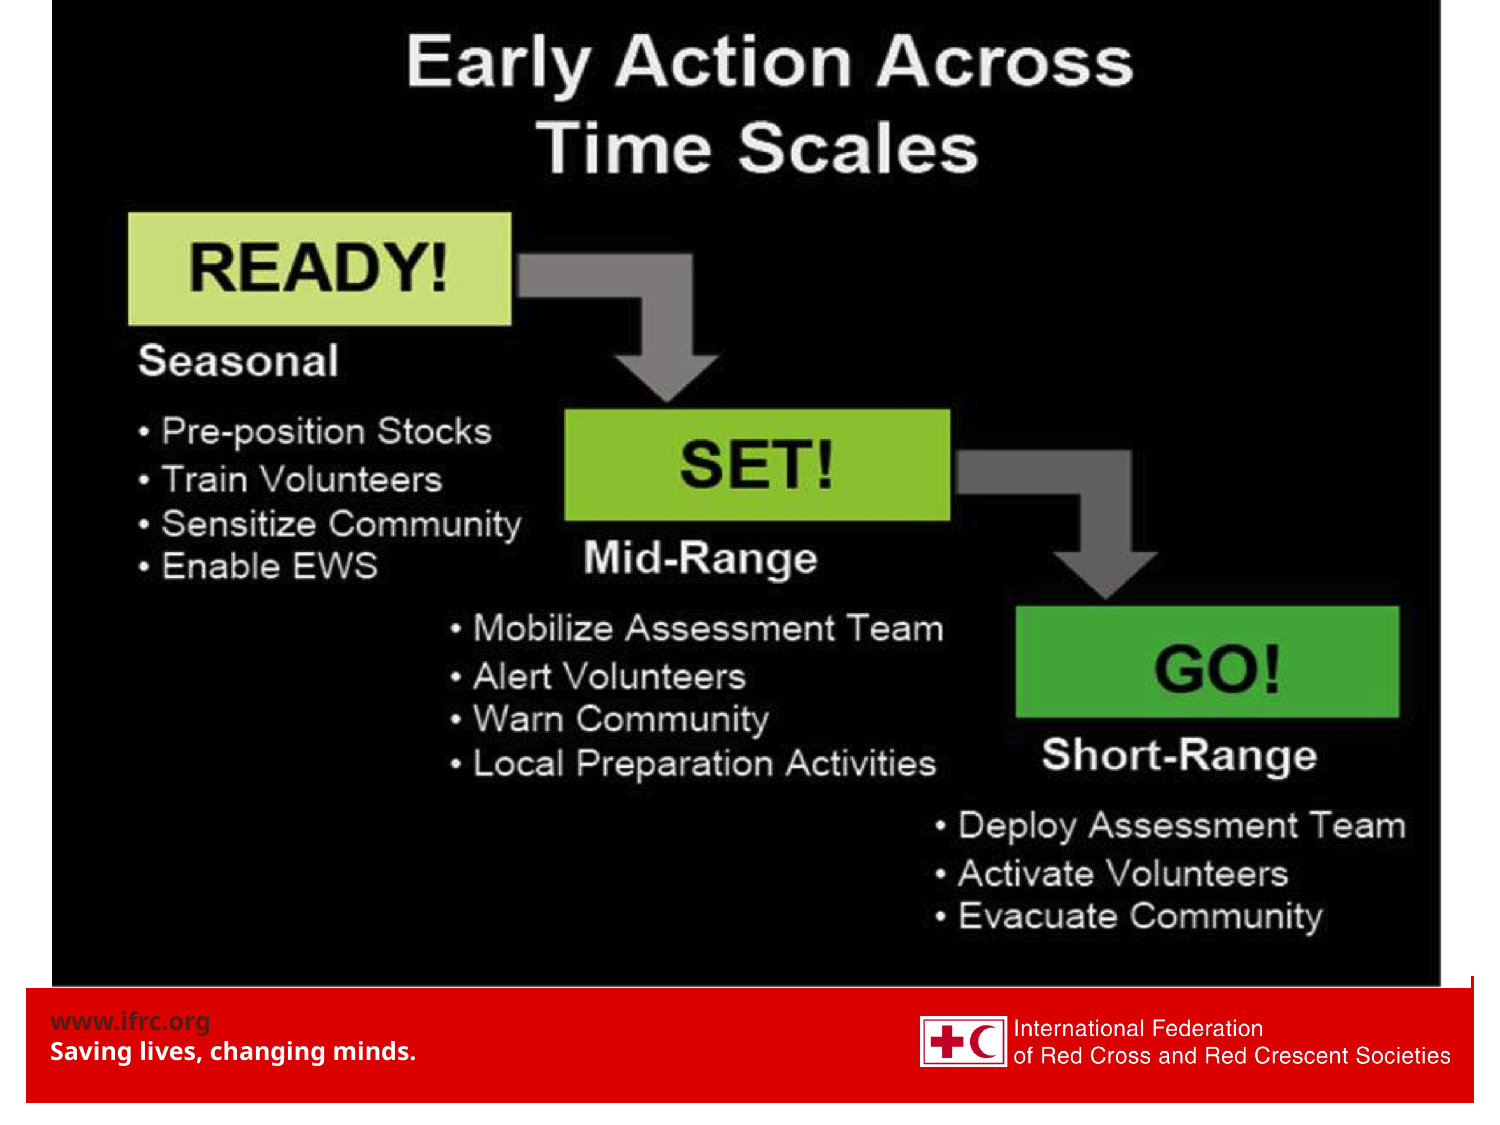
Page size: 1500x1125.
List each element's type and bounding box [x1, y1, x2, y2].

picture [920, 1016, 1450, 1067]
text_box [23, 0, 1471, 989]
